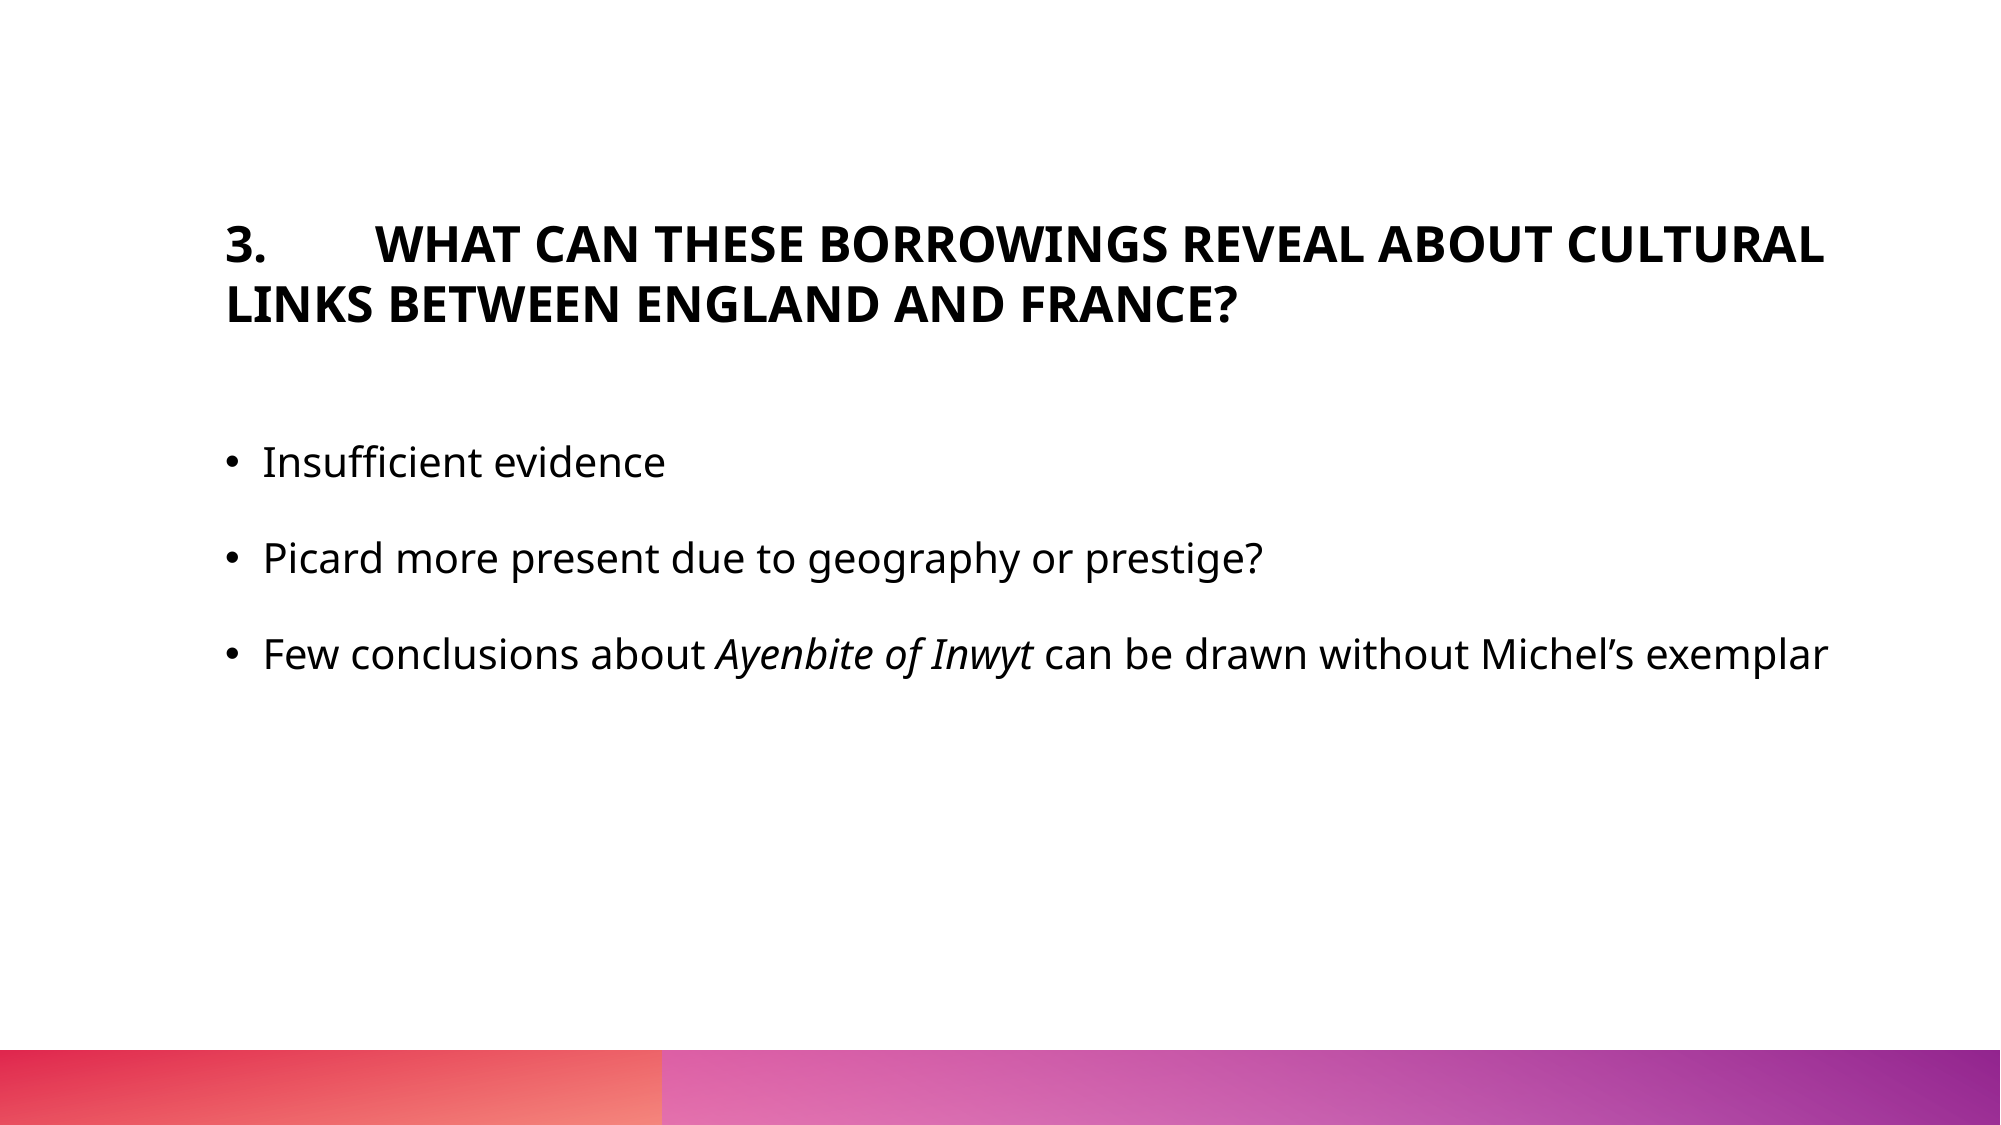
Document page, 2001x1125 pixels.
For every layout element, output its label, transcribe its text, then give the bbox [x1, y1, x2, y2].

list Insufficient evidence Picard more present due to geography or prestige? Few conclusions about Ayenbite of Inwyt can be drawn without Michel’s exemplar [225, 411, 1905, 996]
title 3. What can these borrowings reveal about cultural links between England and France? [225, 130, 1905, 333]
